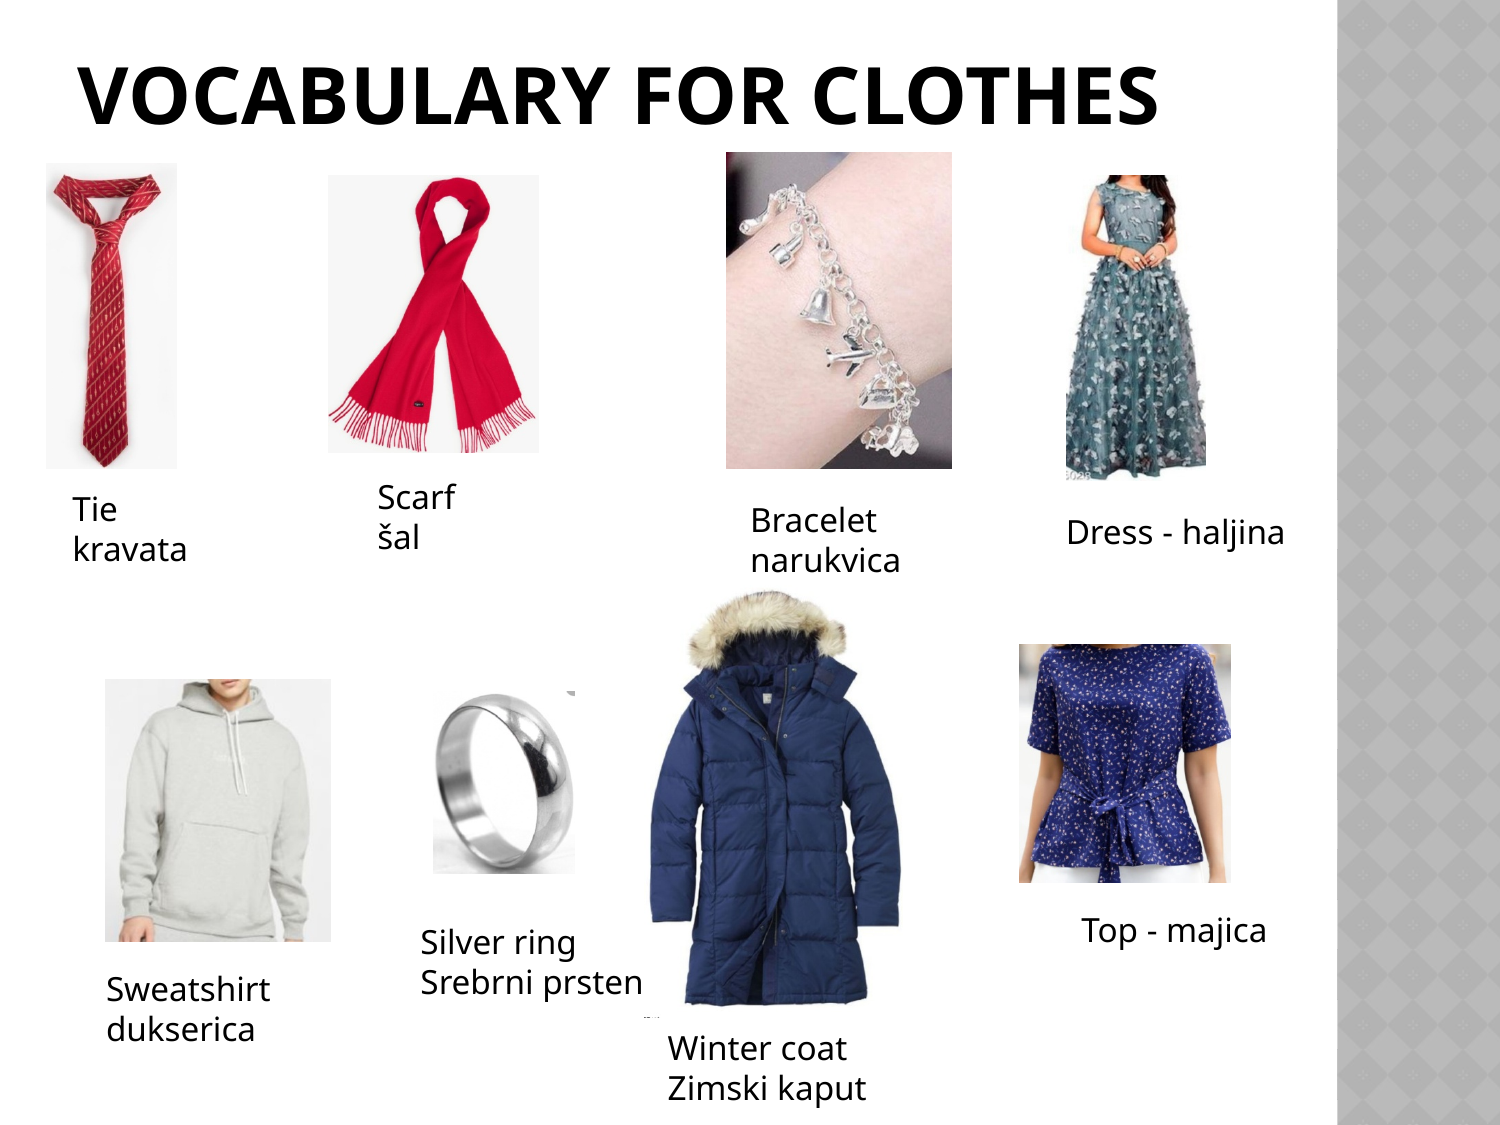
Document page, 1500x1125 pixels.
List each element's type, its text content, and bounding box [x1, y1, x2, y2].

title Vocabulary for clothes [70, 0, 1258, 141]
text_box Bracelet narukvica [735, 492, 917, 587]
picture [1065, 175, 1206, 481]
picture [644, 585, 903, 1018]
picture [433, 690, 575, 874]
text_box Scarf šal [362, 468, 471, 564]
text_box Sweatshirt dukserica [91, 960, 286, 1056]
text_box Tie kravata [57, 480, 203, 575]
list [46, 163, 178, 470]
text_box Winter coat Zimski kaput [653, 1028, 882, 1115]
text_box Top - majica [1066, 902, 1283, 957]
picture [327, 175, 540, 453]
text_box Silver ring Srebrni prsten [405, 913, 638, 1009]
picture [104, 679, 331, 942]
picture [1019, 644, 1231, 884]
text_box Dress - haljina [1042, 503, 1301, 559]
picture [726, 151, 952, 470]
